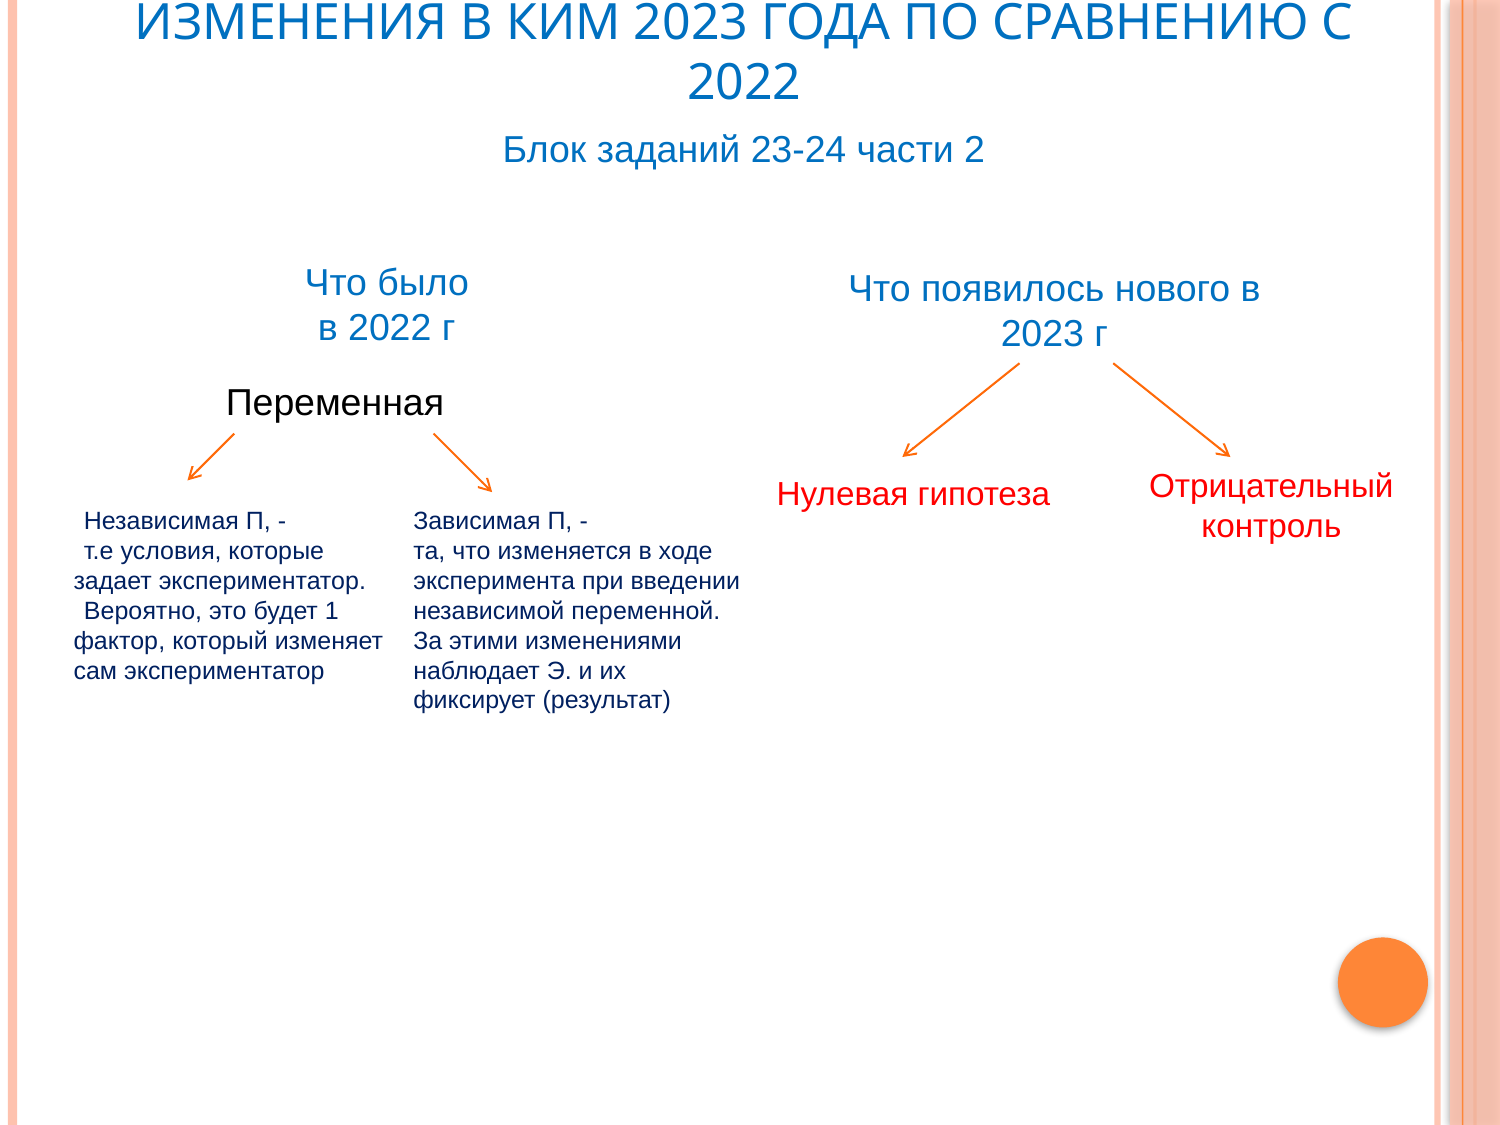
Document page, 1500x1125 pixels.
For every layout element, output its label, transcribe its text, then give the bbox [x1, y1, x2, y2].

text_box Блок заданий 23-24 части 2 [58, 117, 1430, 177]
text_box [186, 432, 235, 481]
text_box [23, 0, 1500, 75]
text_box Что появилось нового в 2023 г [808, 256, 1301, 362]
text_box Переменная [210, 370, 575, 431]
text_box Что было в 2022 г [211, 250, 563, 356]
text_box Отрицательный контроль [1125, 457, 1418, 552]
text_box Зависимая П, - та, что изменяется в ходе эксперимента при введении независимой переменной. За этими изменениями наблюдает Э. и их фиксирует (результат) [398, 496, 762, 722]
title Изменения в КИМ 2023 года по сравнению с 2022 [58, 75, 1430, 117]
text_box Нулевая гипотеза [761, 464, 1125, 520]
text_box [901, 362, 1020, 458]
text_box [1112, 362, 1231, 458]
text_box Независимая П, - т.е условия, которые задает экспериментатор. Вероятно, это будет 1 фактор, который изменяет сам экспериментатор [58, 497, 398, 692]
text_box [432, 432, 493, 493]
